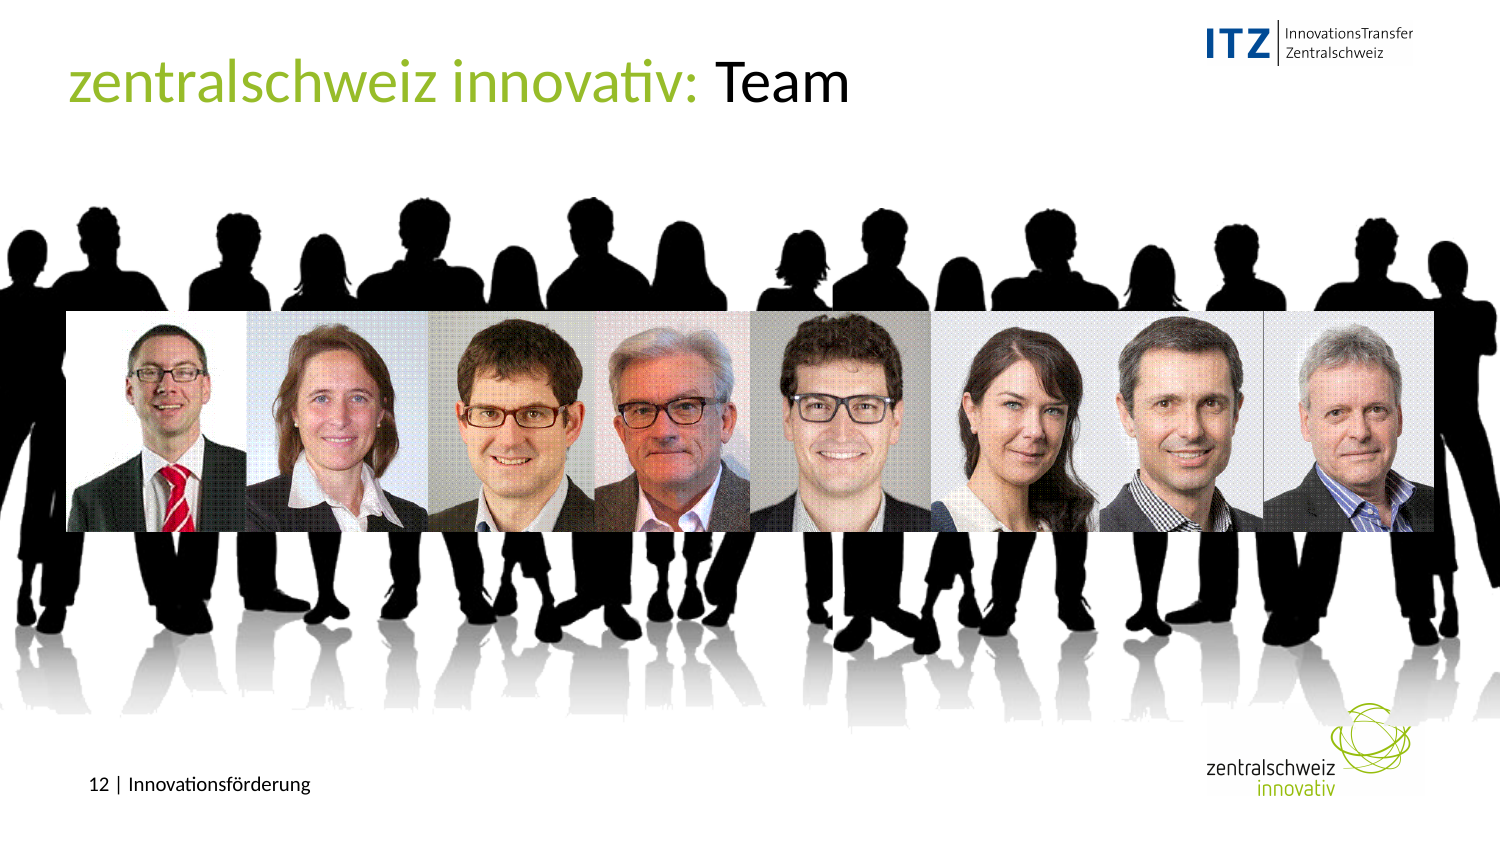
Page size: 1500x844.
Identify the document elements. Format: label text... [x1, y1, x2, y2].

picture [0, 197, 1500, 796]
title zentralschweiz innovativ: Team [54, 33, 1405, 175]
picture [1207, 20, 1413, 66]
